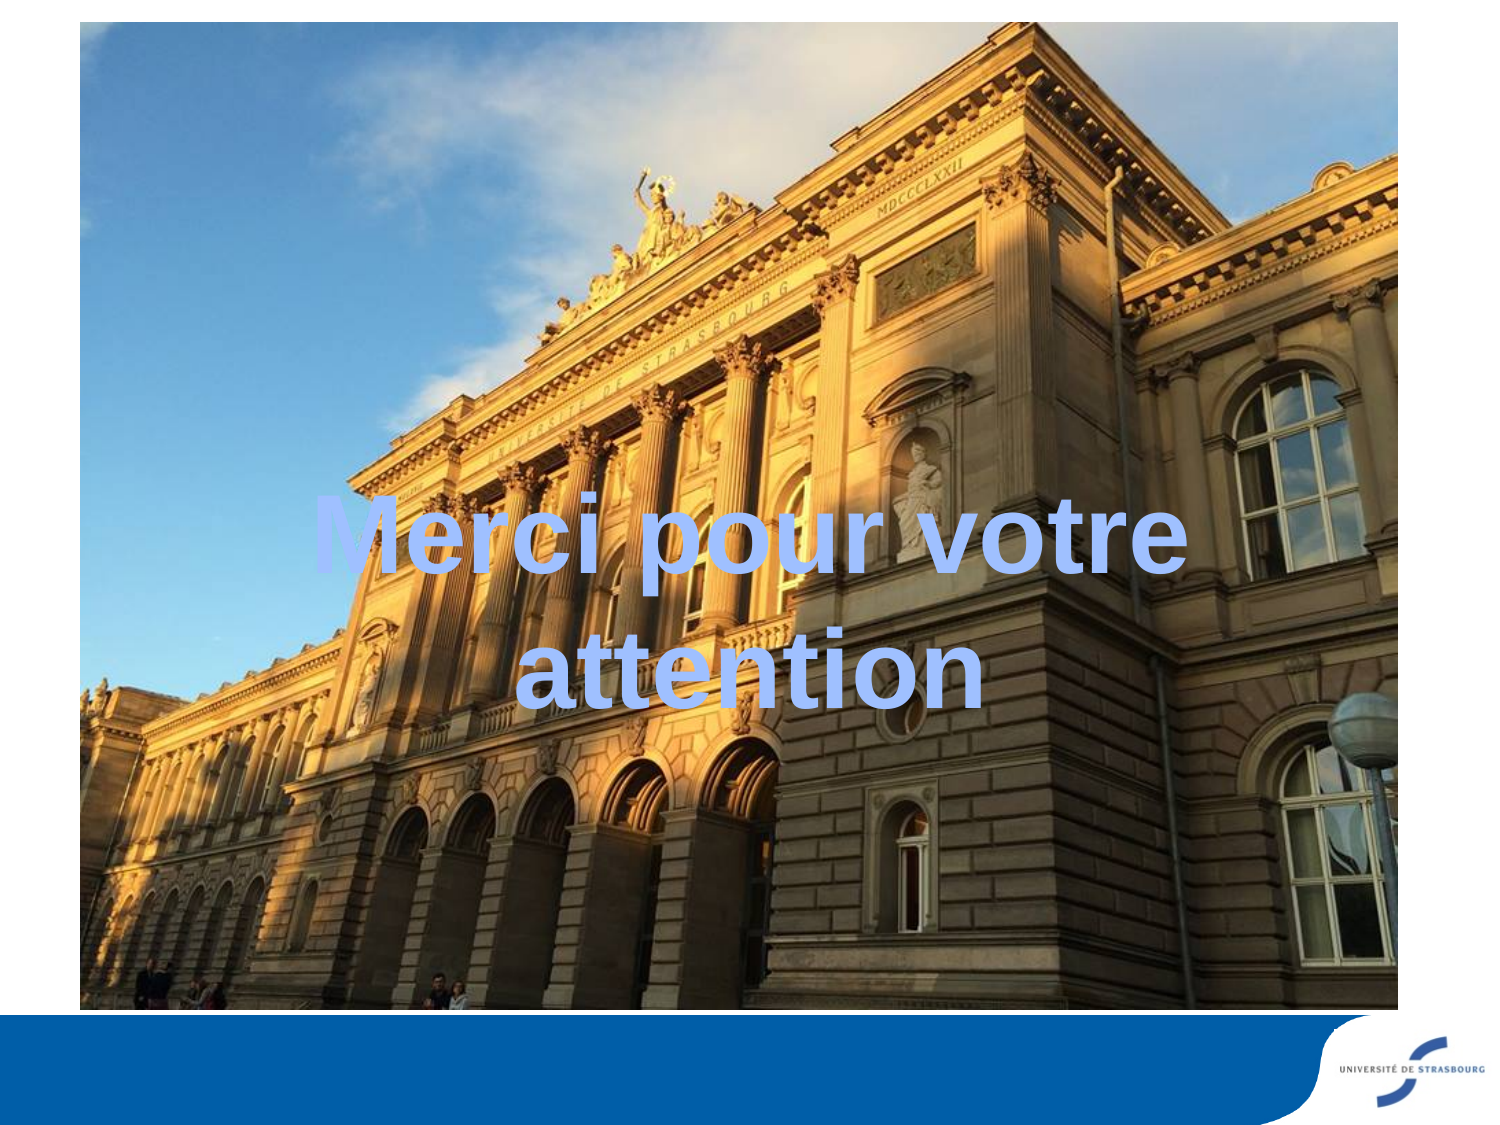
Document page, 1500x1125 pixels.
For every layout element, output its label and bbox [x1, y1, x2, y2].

picture [0, 1014, 1492, 1125]
picture [80, 21, 1398, 1010]
